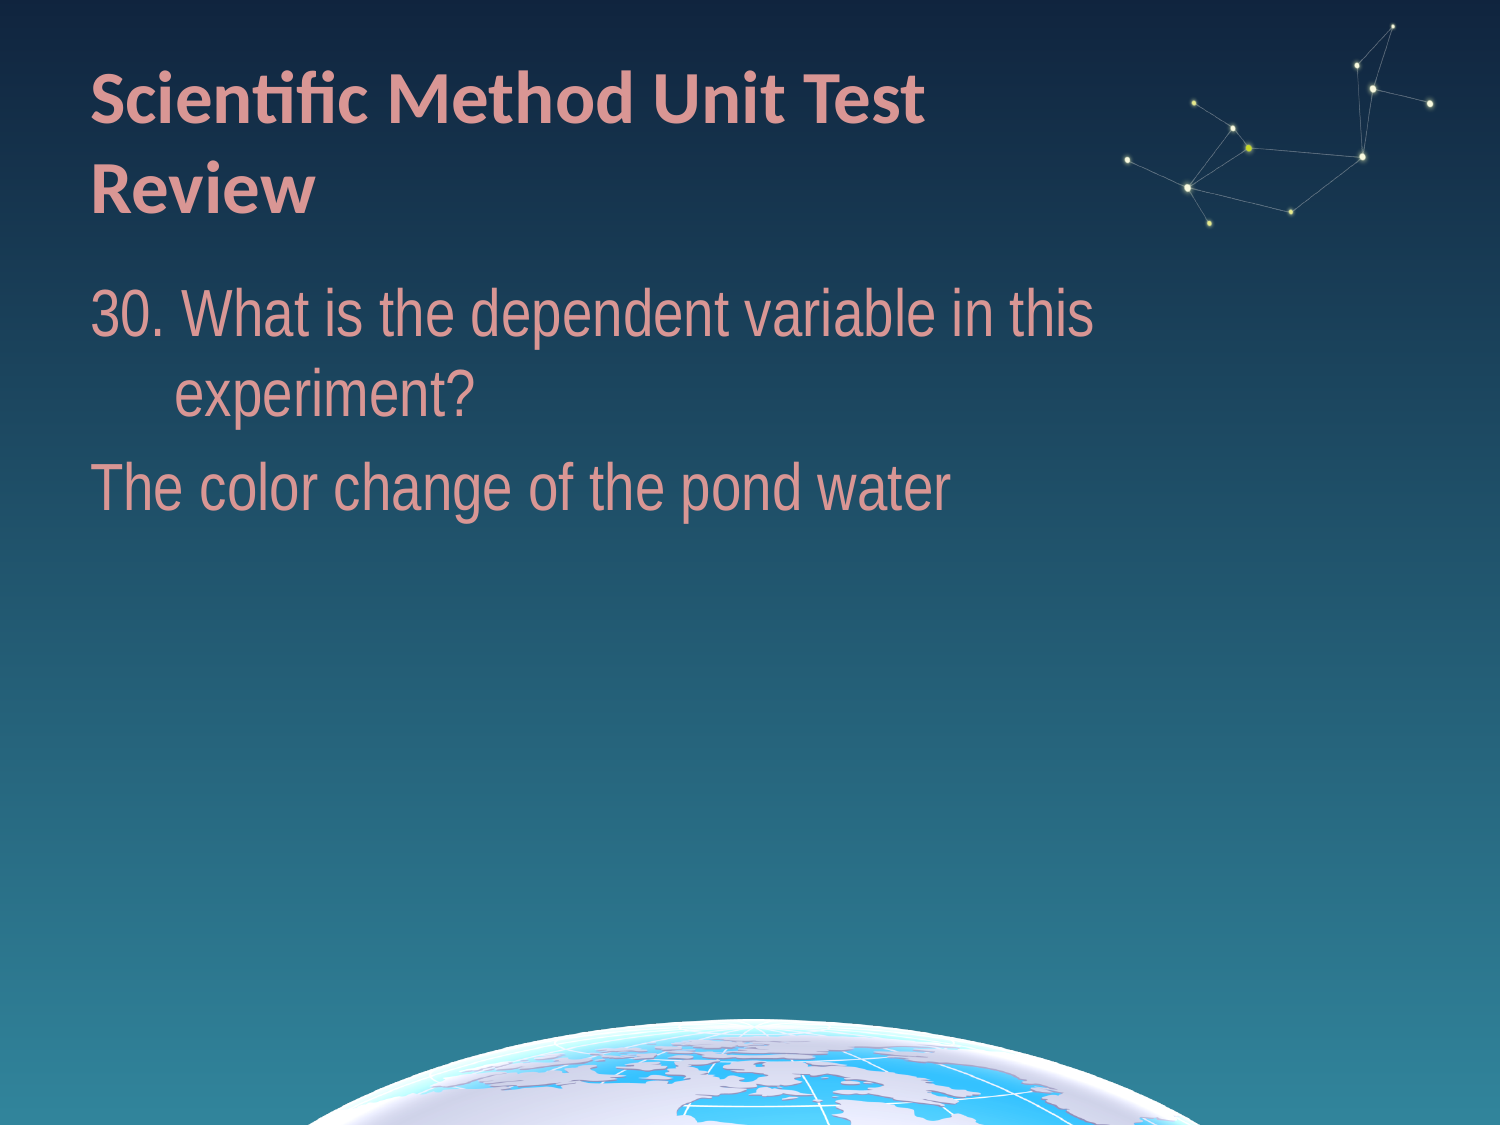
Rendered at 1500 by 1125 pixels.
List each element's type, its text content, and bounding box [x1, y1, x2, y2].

picture [1092, 5, 1472, 262]
title Scientific Method Unit Test Review [75, 45, 1075, 233]
list 30. What is the dependent variable in this experiment? The color change of the pond water [75, 262, 1425, 1005]
